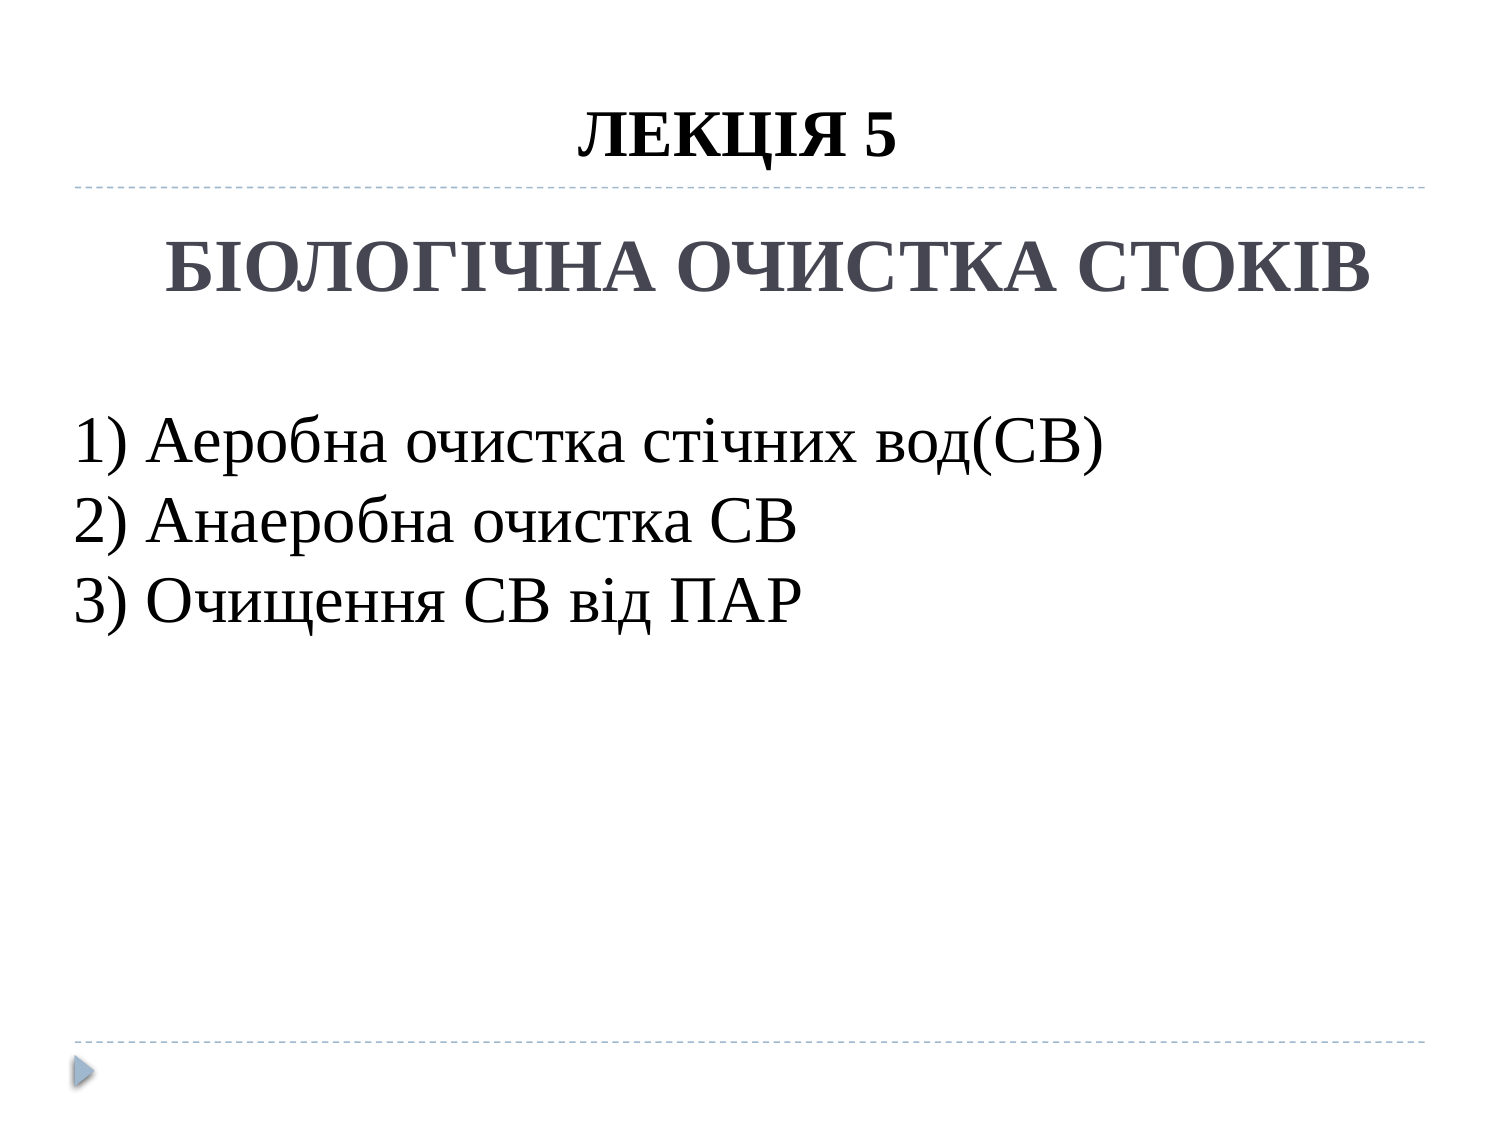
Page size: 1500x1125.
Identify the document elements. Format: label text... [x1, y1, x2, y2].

text_box ЛЕКЦІЯ 5 [563, 81, 913, 177]
title БІОЛОГІЧНА ОЧИСТКА СТОКІВ [93, 164, 1444, 314]
text_box 1) Аеробна очистка стічних вод(СВ) 2) Анаеробна очистка СВ 3) Очищення СВ від ПАР [58, 387, 1325, 643]
